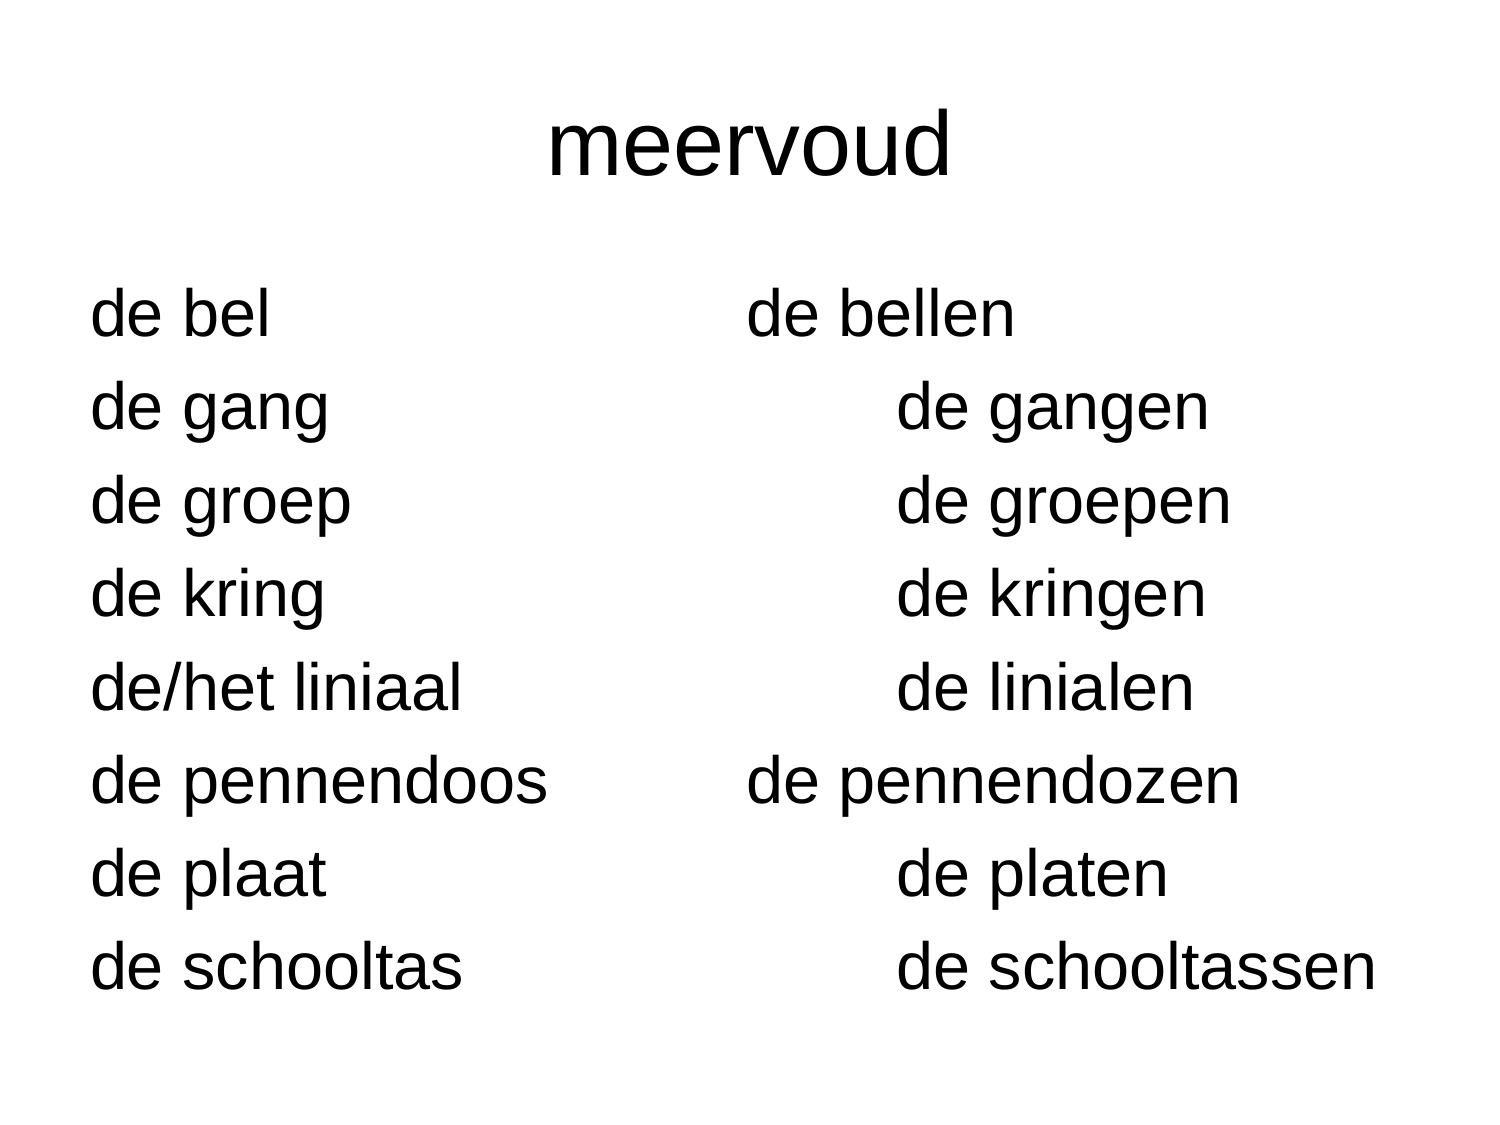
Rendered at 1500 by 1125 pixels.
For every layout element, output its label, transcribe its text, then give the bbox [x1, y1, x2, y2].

list de bel de bellen de gang de gangen de groep de groepen de kring de kringen de/het liniaal de linialen de pennendoos de pennendozen de plaat de platen de schooltas de schooltassen [74, 262, 1426, 1006]
title meervoud [74, 44, 1426, 233]
